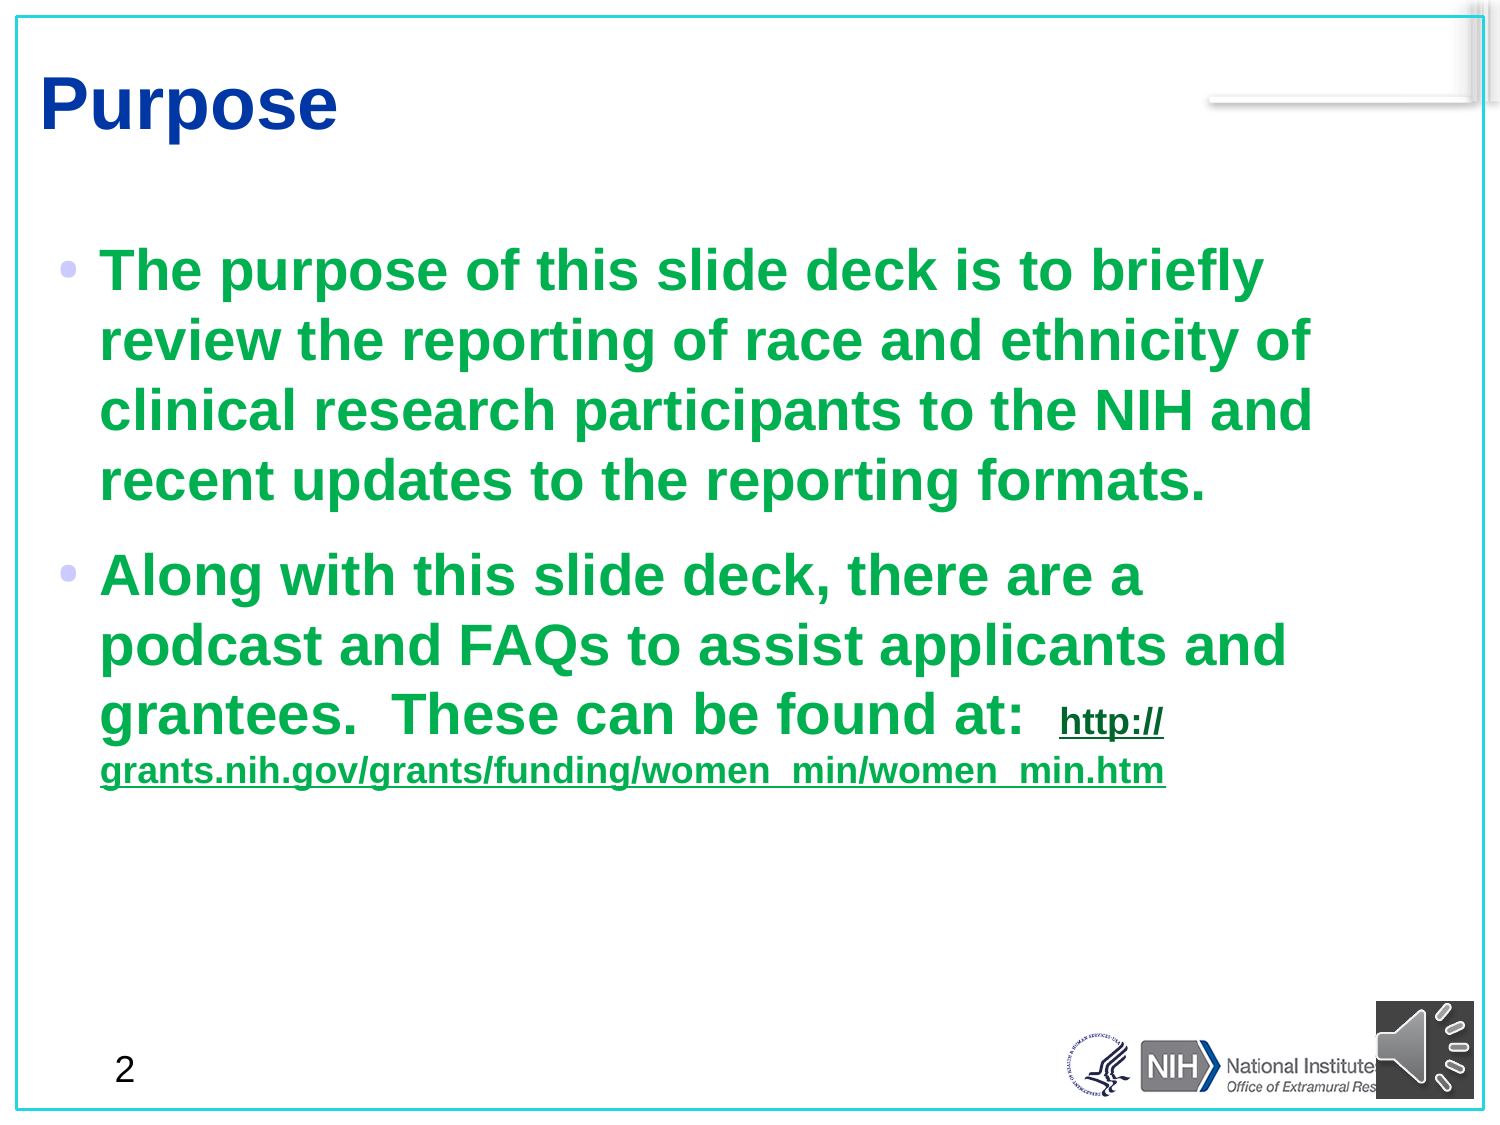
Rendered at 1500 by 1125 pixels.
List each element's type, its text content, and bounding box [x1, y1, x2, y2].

list The purpose of this slide deck is to briefly review the reporting of race and ethnicity of clinical research participants to the NIH and recent updates to the reporting formats. Along with this slide deck, there are a podcast and FAQs to assist applicants and grantees. These can be found at: http://grants.nih.gov/grants/funding/women_min/women_min.htm [24, 224, 1376, 935]
picture [1137, 999, 1476, 1101]
slide_number 2 [24, 1037, 150, 1098]
title Purpose [24, 24, 1476, 176]
